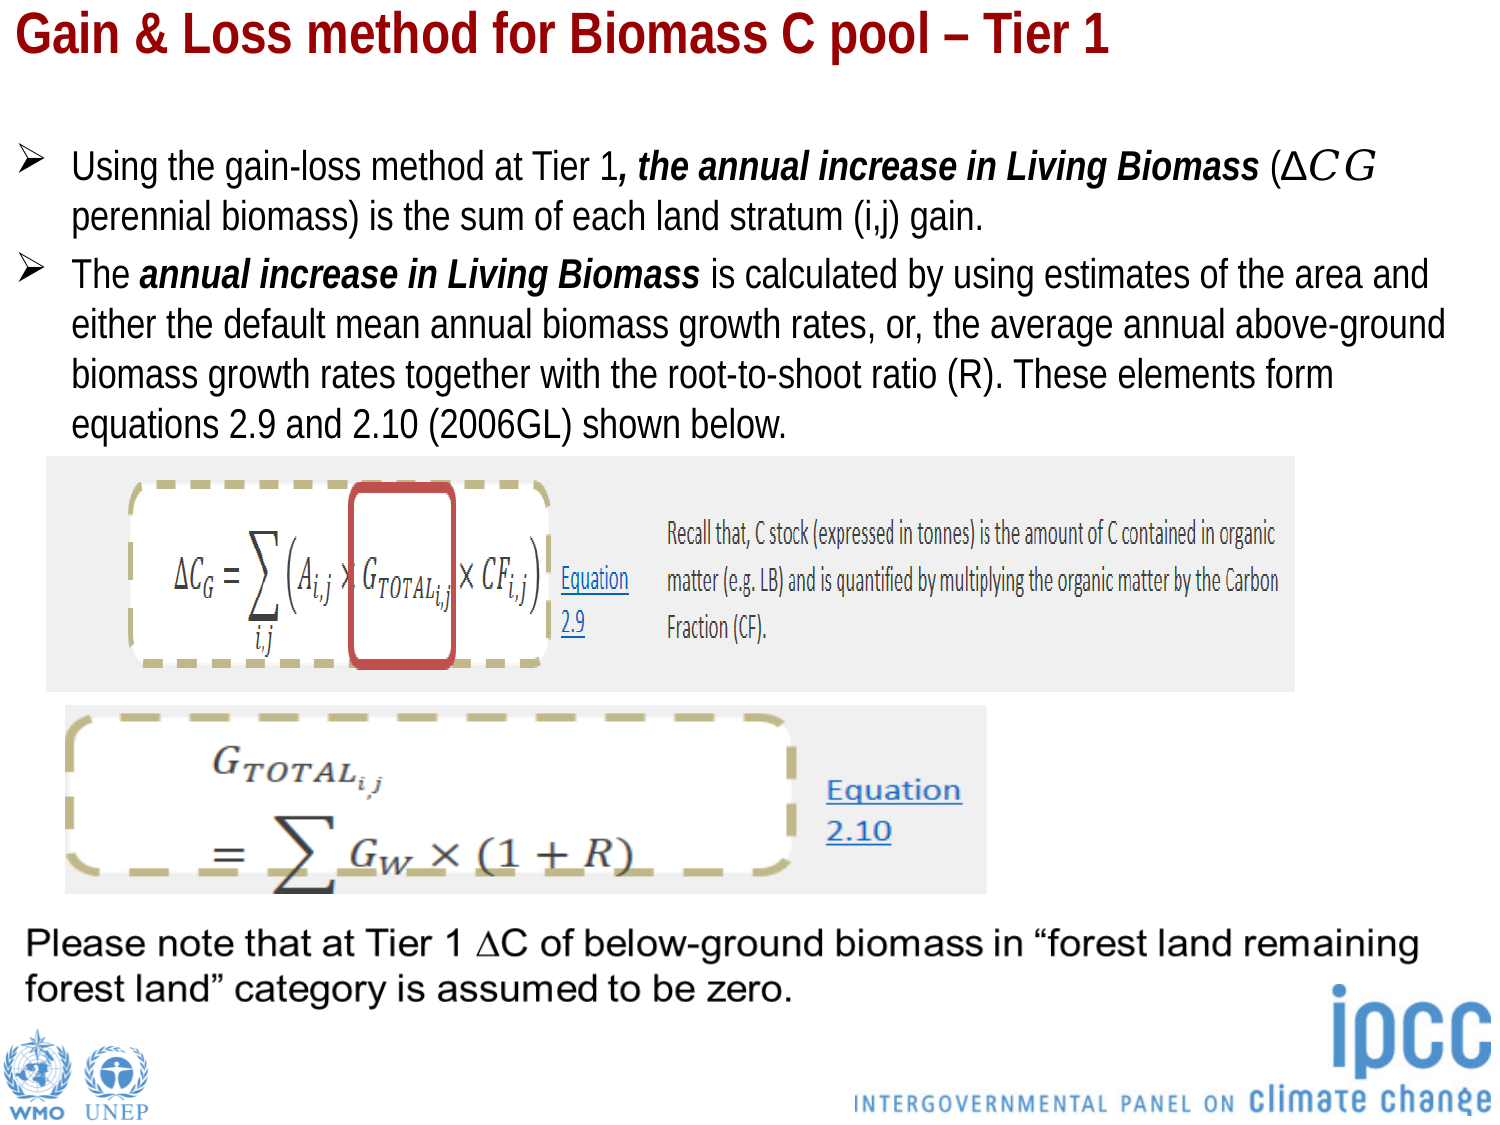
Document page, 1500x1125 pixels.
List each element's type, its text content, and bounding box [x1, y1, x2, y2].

picture [46, 456, 1296, 692]
list Using the gain-loss method at Tier 1, the annual increase in Living Biomass (∆𝐶𝐺 perennial biomass) is the sum of each land stratum (i,j) gain. The annual increase in Living Biomass is calculated by using estimates of the area and either the default mean annual biomass growth rates, or, the average annual above-ground biomass growth rates together with the root-to-shoot ratio (R). These elements form equations 2.9 and 2.10 (2006GL) shown below. [0, 131, 1500, 1125]
picture [0, 907, 1452, 1034]
title Gain & Loss method for Biomass C pool – Tier 1 [0, 0, 1473, 131]
picture [64, 705, 987, 894]
